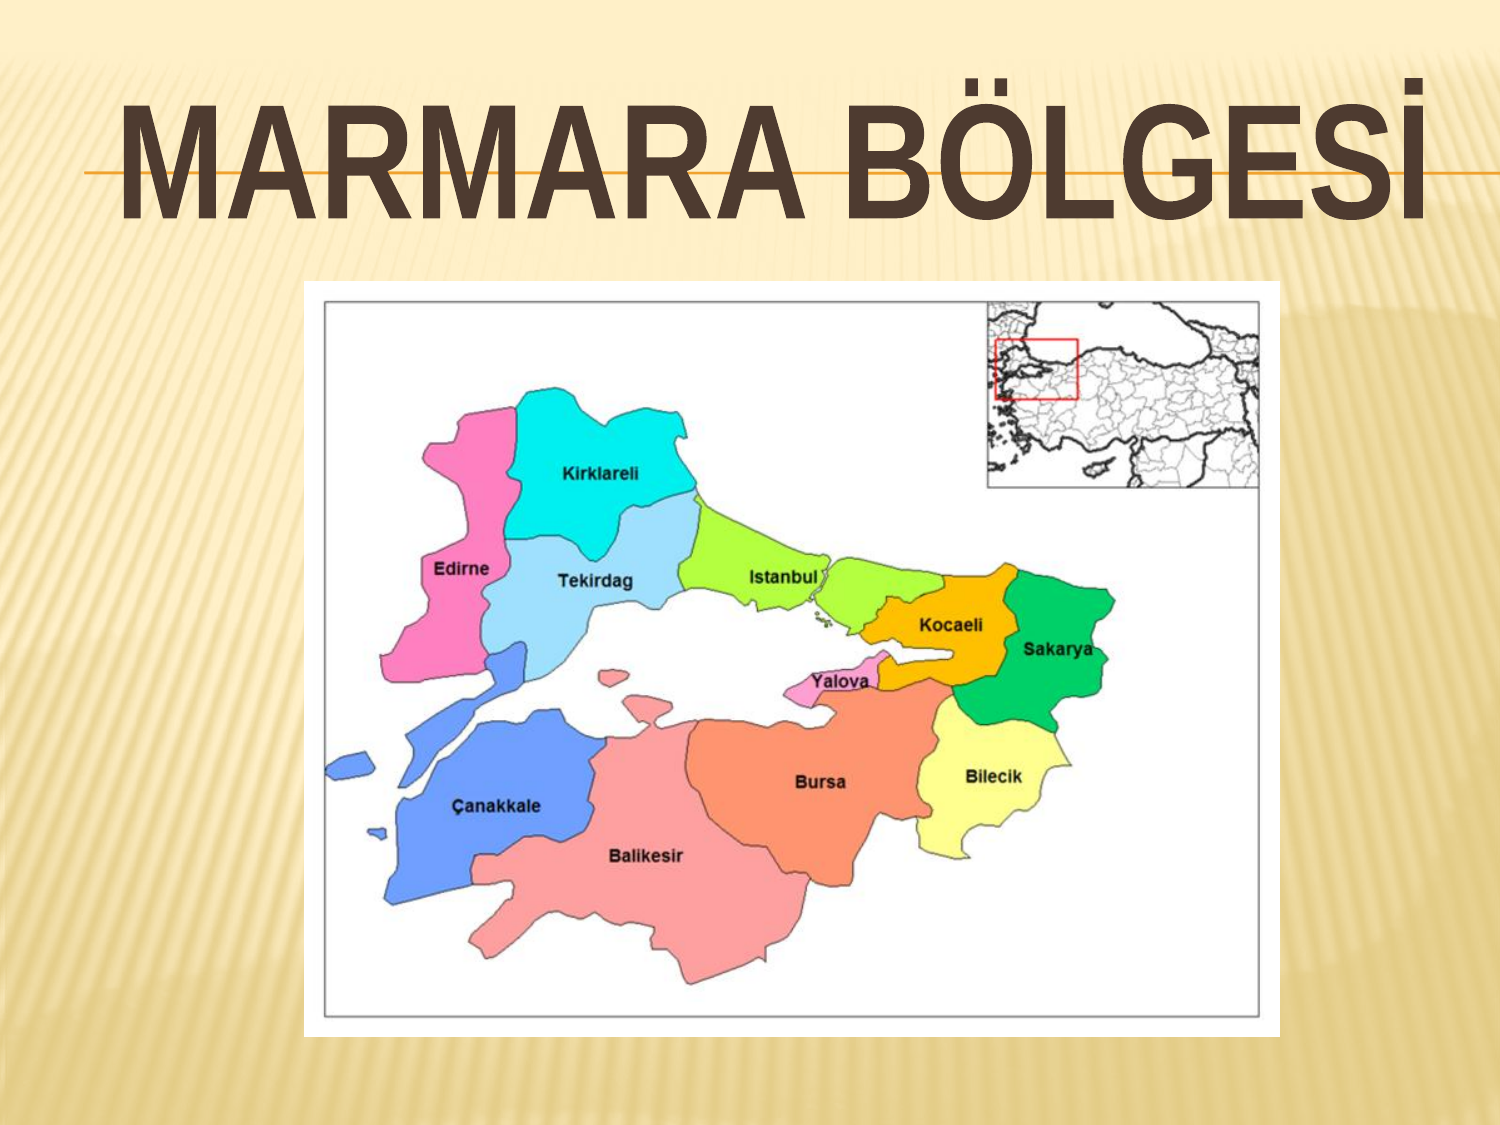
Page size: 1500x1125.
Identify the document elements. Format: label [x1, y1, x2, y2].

text_box [596, 160, 808, 279]
picture [304, 280, 1280, 1037]
